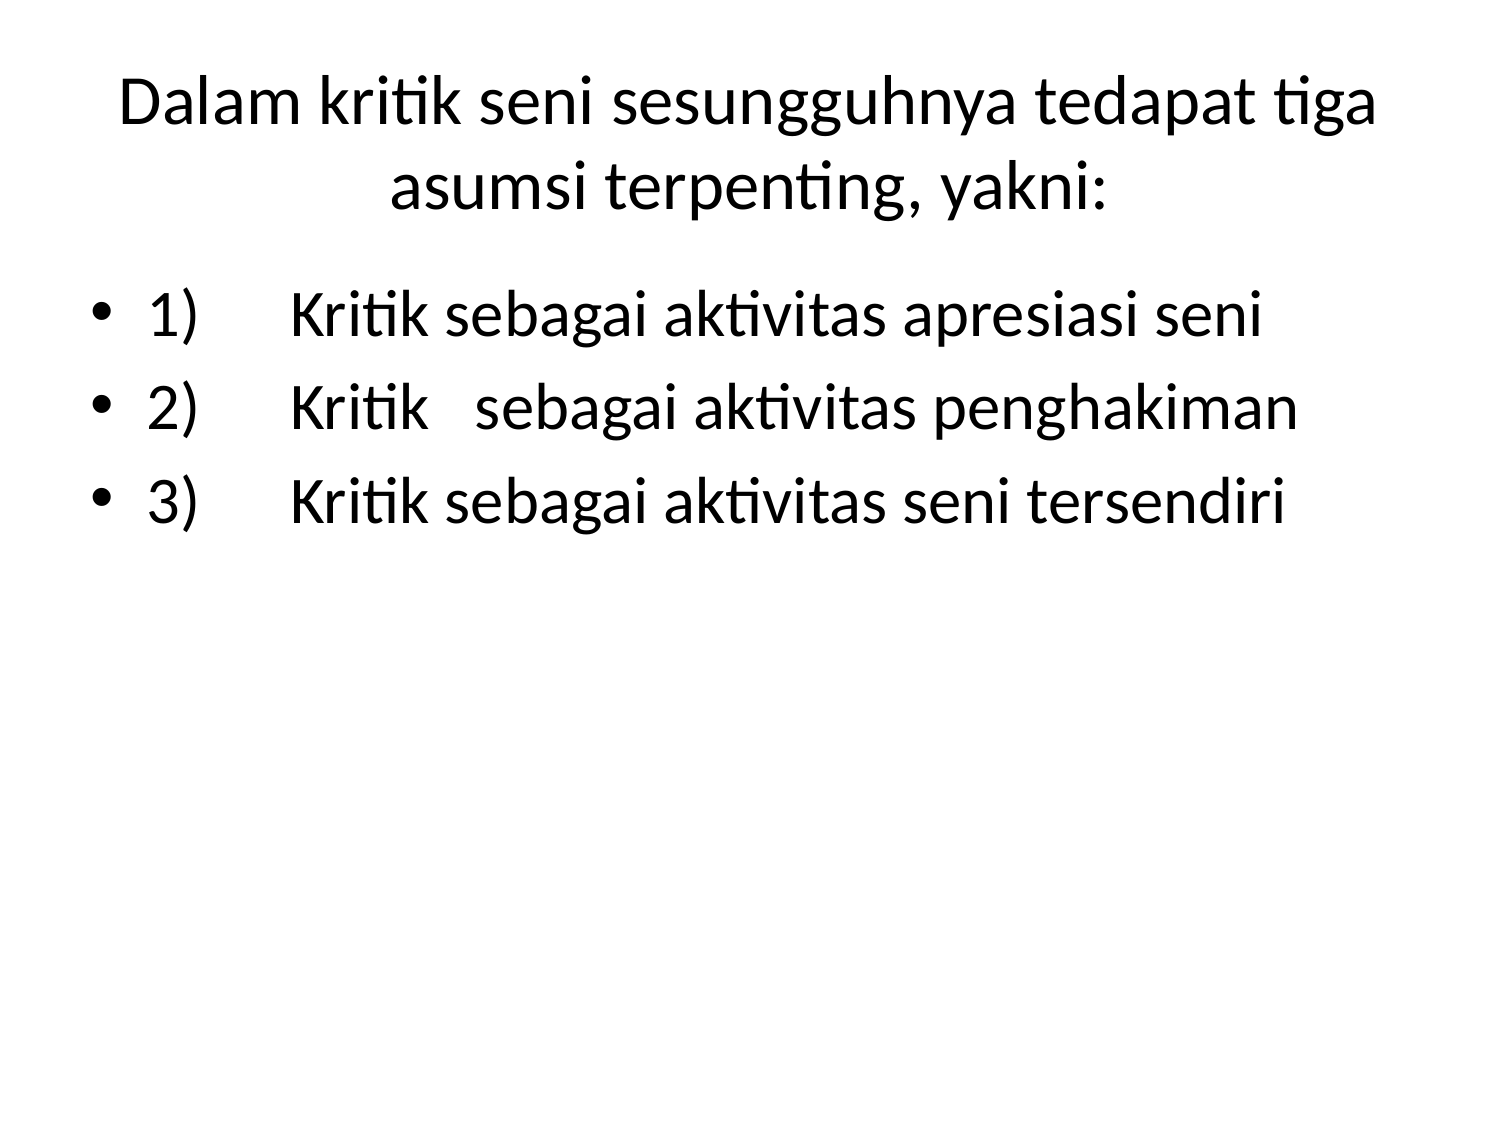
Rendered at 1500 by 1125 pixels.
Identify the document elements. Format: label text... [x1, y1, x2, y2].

list 1) Kritik sebagai aktivitas apresiasi seni 2) Kritik sebagai aktivitas penghakiman 3) Kritik sebagai aktivitas seni tersendiri [75, 262, 1425, 1005]
title Dalam kritik seni sesungguhnya tedapat tiga asumsi terpenting, yakni: [75, 45, 1425, 233]
